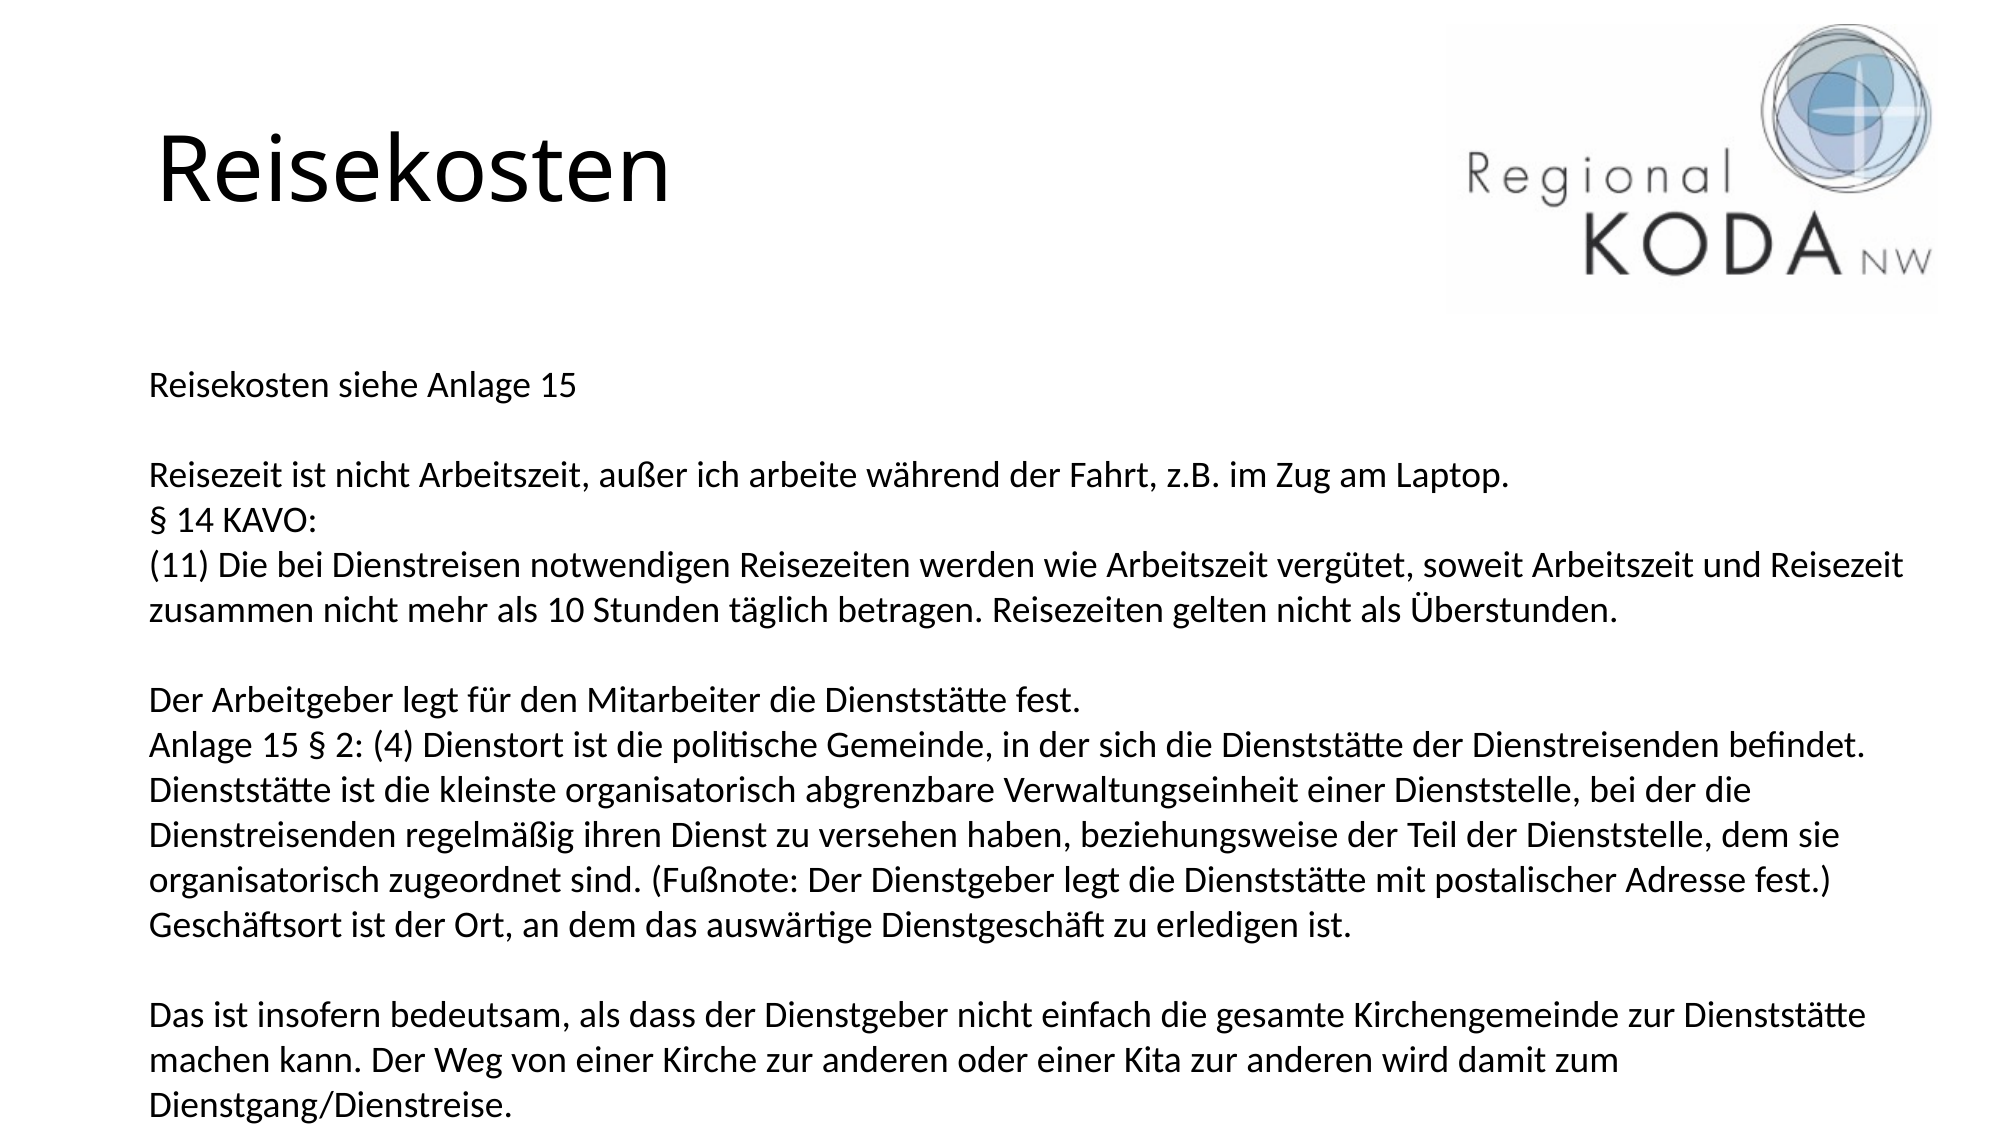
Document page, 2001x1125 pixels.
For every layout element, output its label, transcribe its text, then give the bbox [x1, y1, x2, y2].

title Reisekosten [140, 62, 1446, 281]
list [1446, 24, 1938, 314]
text_box Reisekosten siehe Anlage 15 Reisezeit ist nicht Arbeitszeit, außer ich arbeite während der Fahrt, z.B. im Zug am Laptop. § 14 KAVO: (11) Die bei Dienstreisen notwendigen Reisezeiten werden wie Arbeitszeit vergütet, soweit Arbeitszeit und Reisezeit zusammen nicht mehr als 10 Stunden täglich betragen. Reisezeiten gelten nicht als Überstunden. Der Arbeitgeber legt für den Mitarbeiter die Dienststätte fest. Anlage 15 § 2: (4) Dienstort ist die politische Gemeinde, in der sich die Dienststätte der Dienstreisenden befindet. Dienststätte ist die kleinste organisatorisch abgrenzbare Verwaltungseinheit einer Dienststelle, bei der die Dienstreisenden regelmäßig ihren Dienst zu versehen haben, beziehungsweise der Teil der Dienststelle, dem sie organisatorisch zugeordnet sind. (Fußnote: Der Dienstgeber legt die Dienststätte mit postalischer Adresse fest.) Geschäftsort ist der Ort, an dem das auswärtige Dienstgeschäft zu erledigen ist. Das ist insofern bedeutsam, als dass der Dienstgeber nicht einfach die gesamte Kirchengemeinde zur Dienststätte machen kann. Der Weg von einer Kirche zur anderen oder einer Kita zur anderen wird damit zum Dienstgang/Dienstreise. [134, 352, 1949, 1125]
